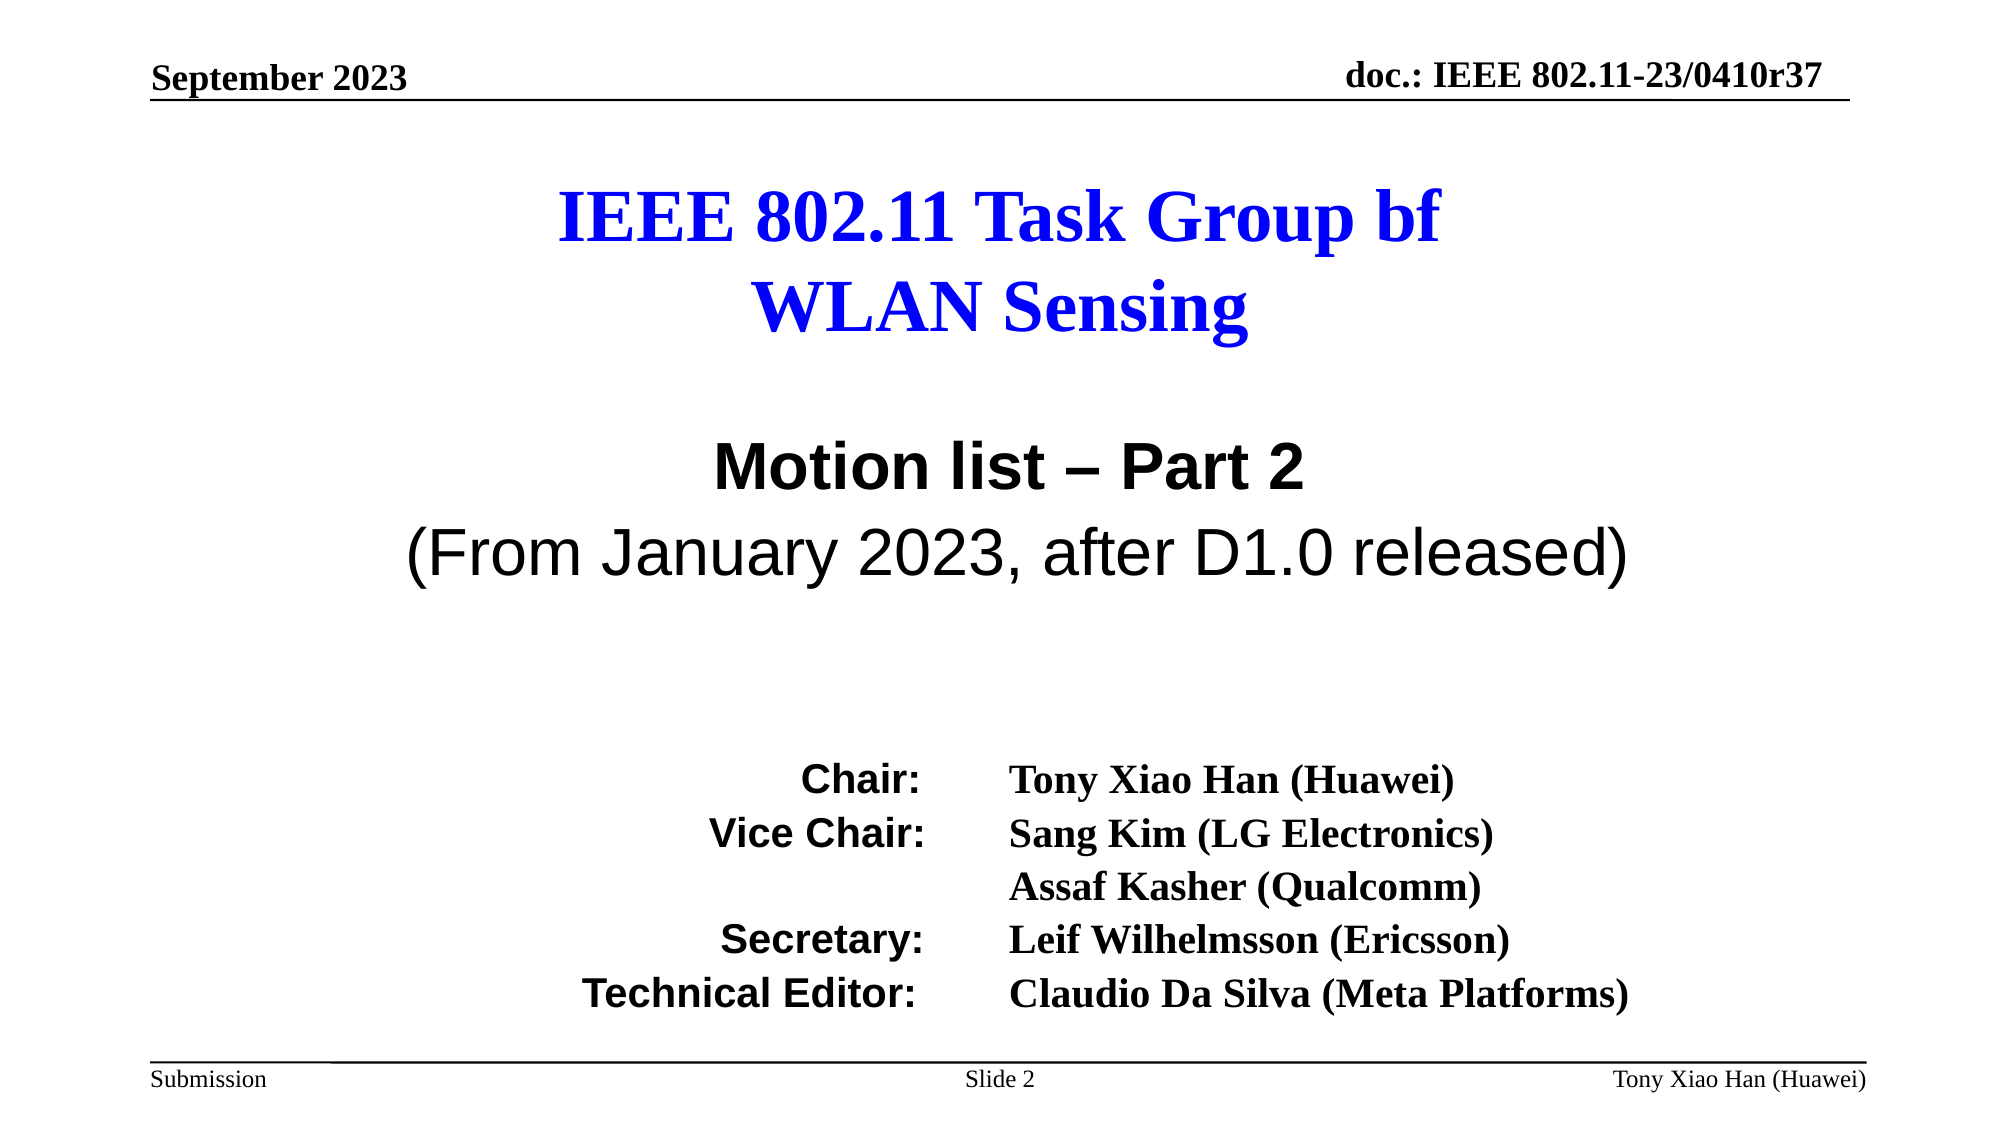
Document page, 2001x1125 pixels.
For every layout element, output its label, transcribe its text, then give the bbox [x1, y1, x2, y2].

list Motion list – Part 2 (From January 2023, after D1.0 released) Chair: Tony Xiao Han (Huawei) Vice Chair: Sang Kim (LG Electronics) Assaf Kasher (Qualcomm) Secretary: Leif Wilhelmsson (Ericsson) Technical Editor: Claudio Da Silva (Meta Platforms) [337, 425, 1700, 900]
title IEEE 802.11 Task Group bf WLAN Sensing [287, 174, 1713, 388]
